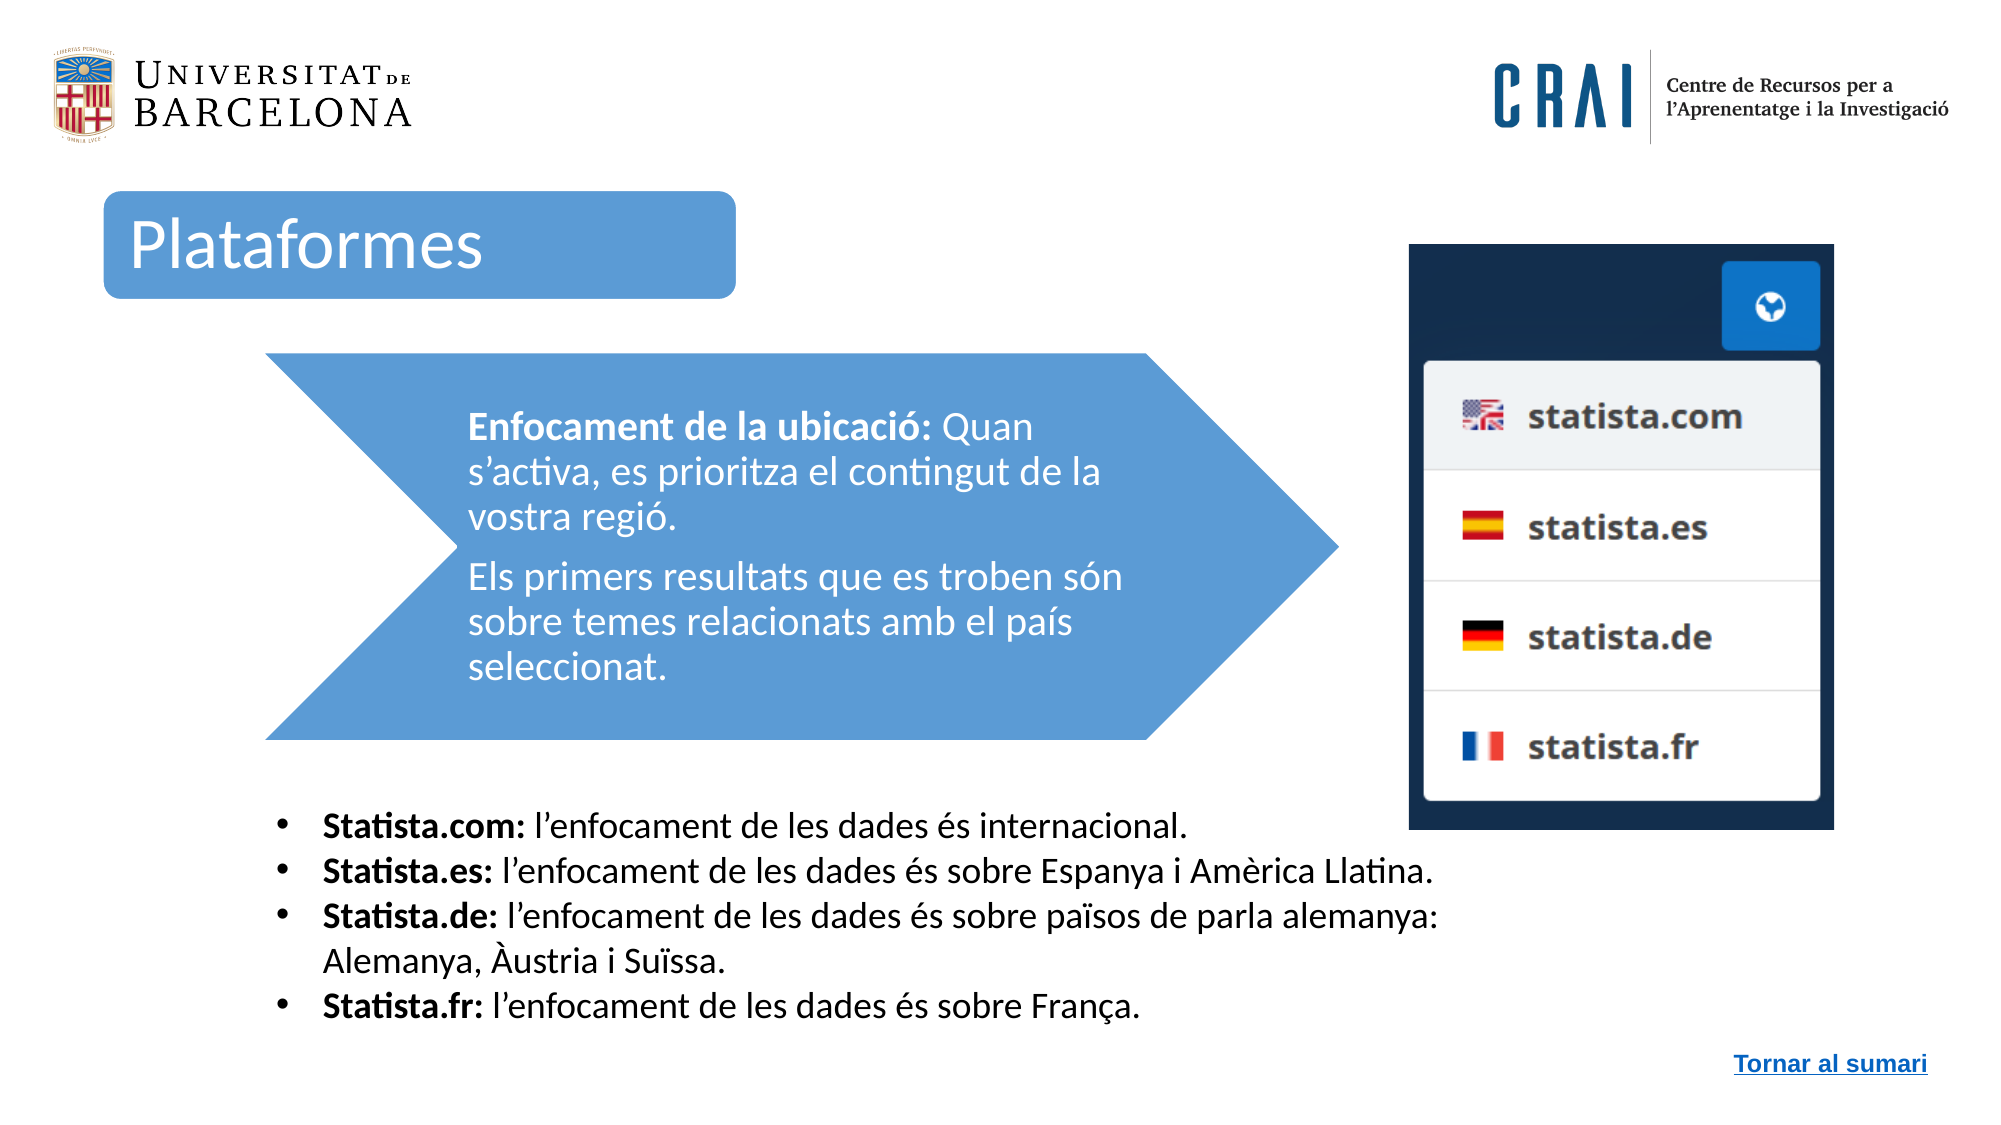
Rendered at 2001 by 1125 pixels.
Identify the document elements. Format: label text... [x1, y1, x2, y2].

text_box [101, 189, 739, 302]
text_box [260, 351, 1343, 743]
picture [1484, 16, 1957, 175]
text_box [1408, 244, 1835, 831]
text_box [307, 324, 1398, 792]
text_box [307, 846, 1602, 1088]
picture [43, 38, 422, 152]
text_box Tornar al sumari [1718, 1040, 1945, 1085]
text_box Statista.com: l’enfocament de les dades és internacional. Statista.es: l’enfocament de les dades és sobre Espanya i Amèrica Llatina. Statista.de: l’enfocament de les dades és sobre països de parla alemanya: Alemanya, Àustria i Suïssa. Statista.fr: l’enfocament de les dades és sobre França. [259, 792, 1502, 1060]
